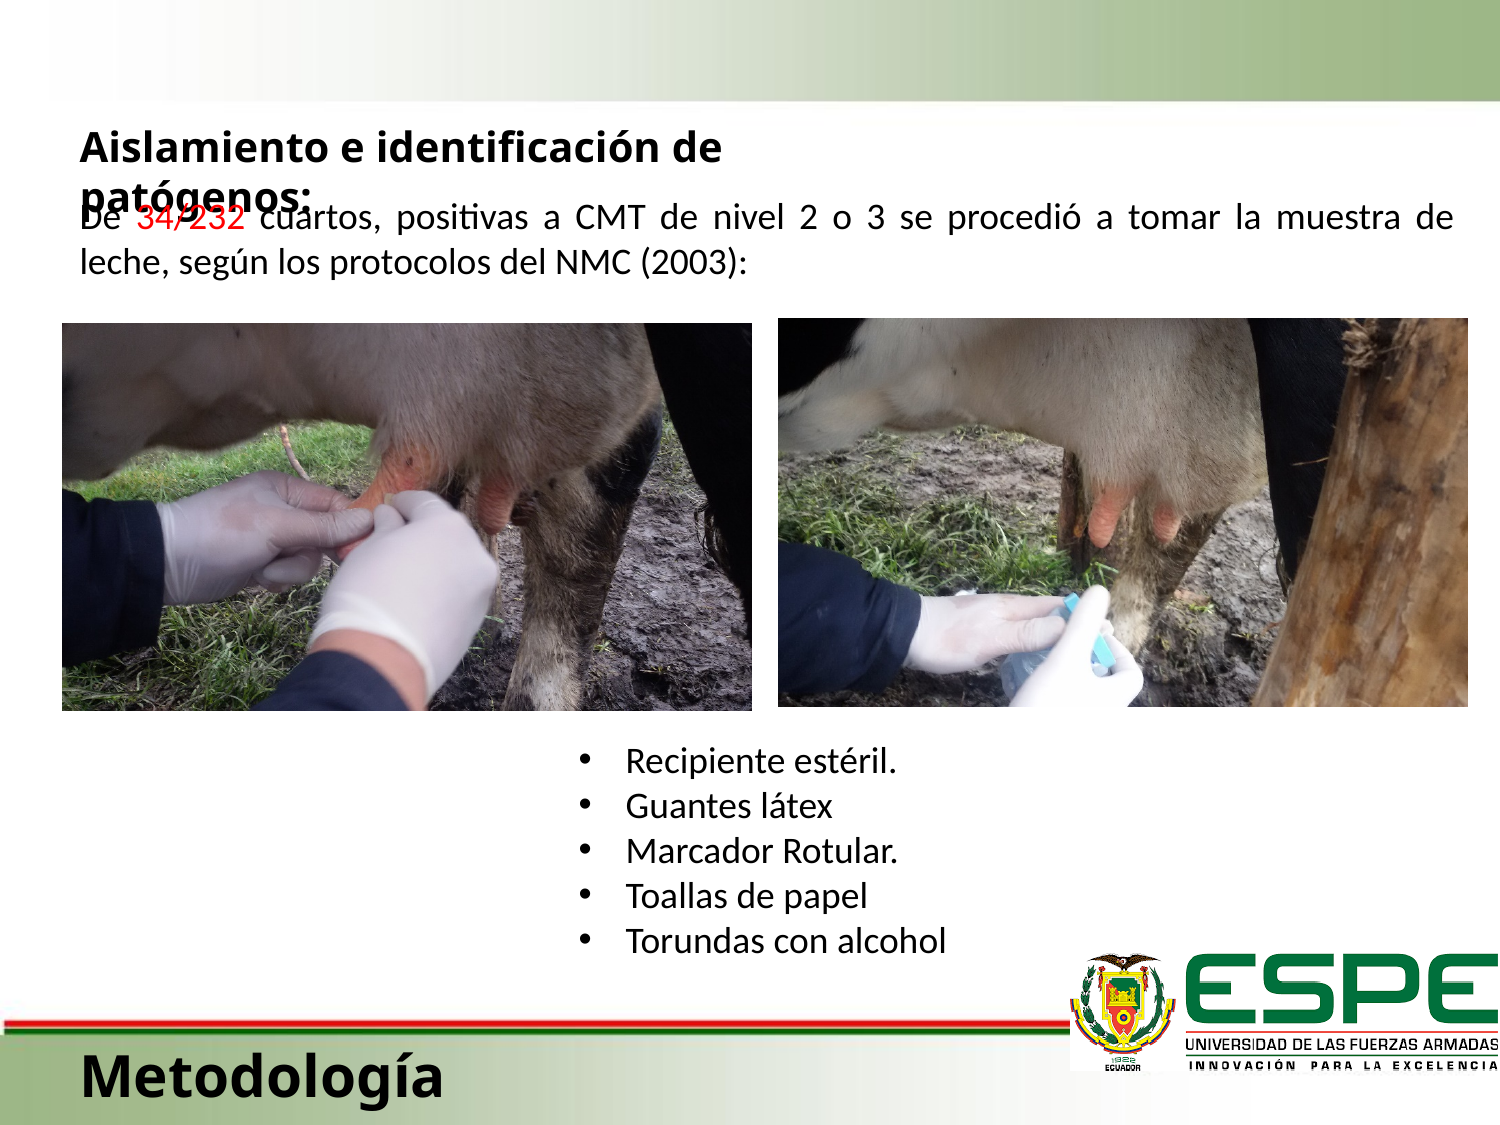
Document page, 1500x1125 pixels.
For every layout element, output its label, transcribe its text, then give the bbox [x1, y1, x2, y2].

text_box Recipiente estéril. Guantes látex Marcador Rotular. Toallas de papel Torundas con alcohol [563, 729, 972, 969]
text_box Metodología [64, 1031, 620, 1117]
picture [0, 0, 1500, 1125]
text_box De 34/232 cuartos, positivas a CMT de nivel 2 o 3 se procedió a tomar la muestra de leche, según los protocolos del NMC (2003): [64, 184, 1471, 290]
text_box Aislamiento e identificación de patógenos: [64, 113, 904, 184]
